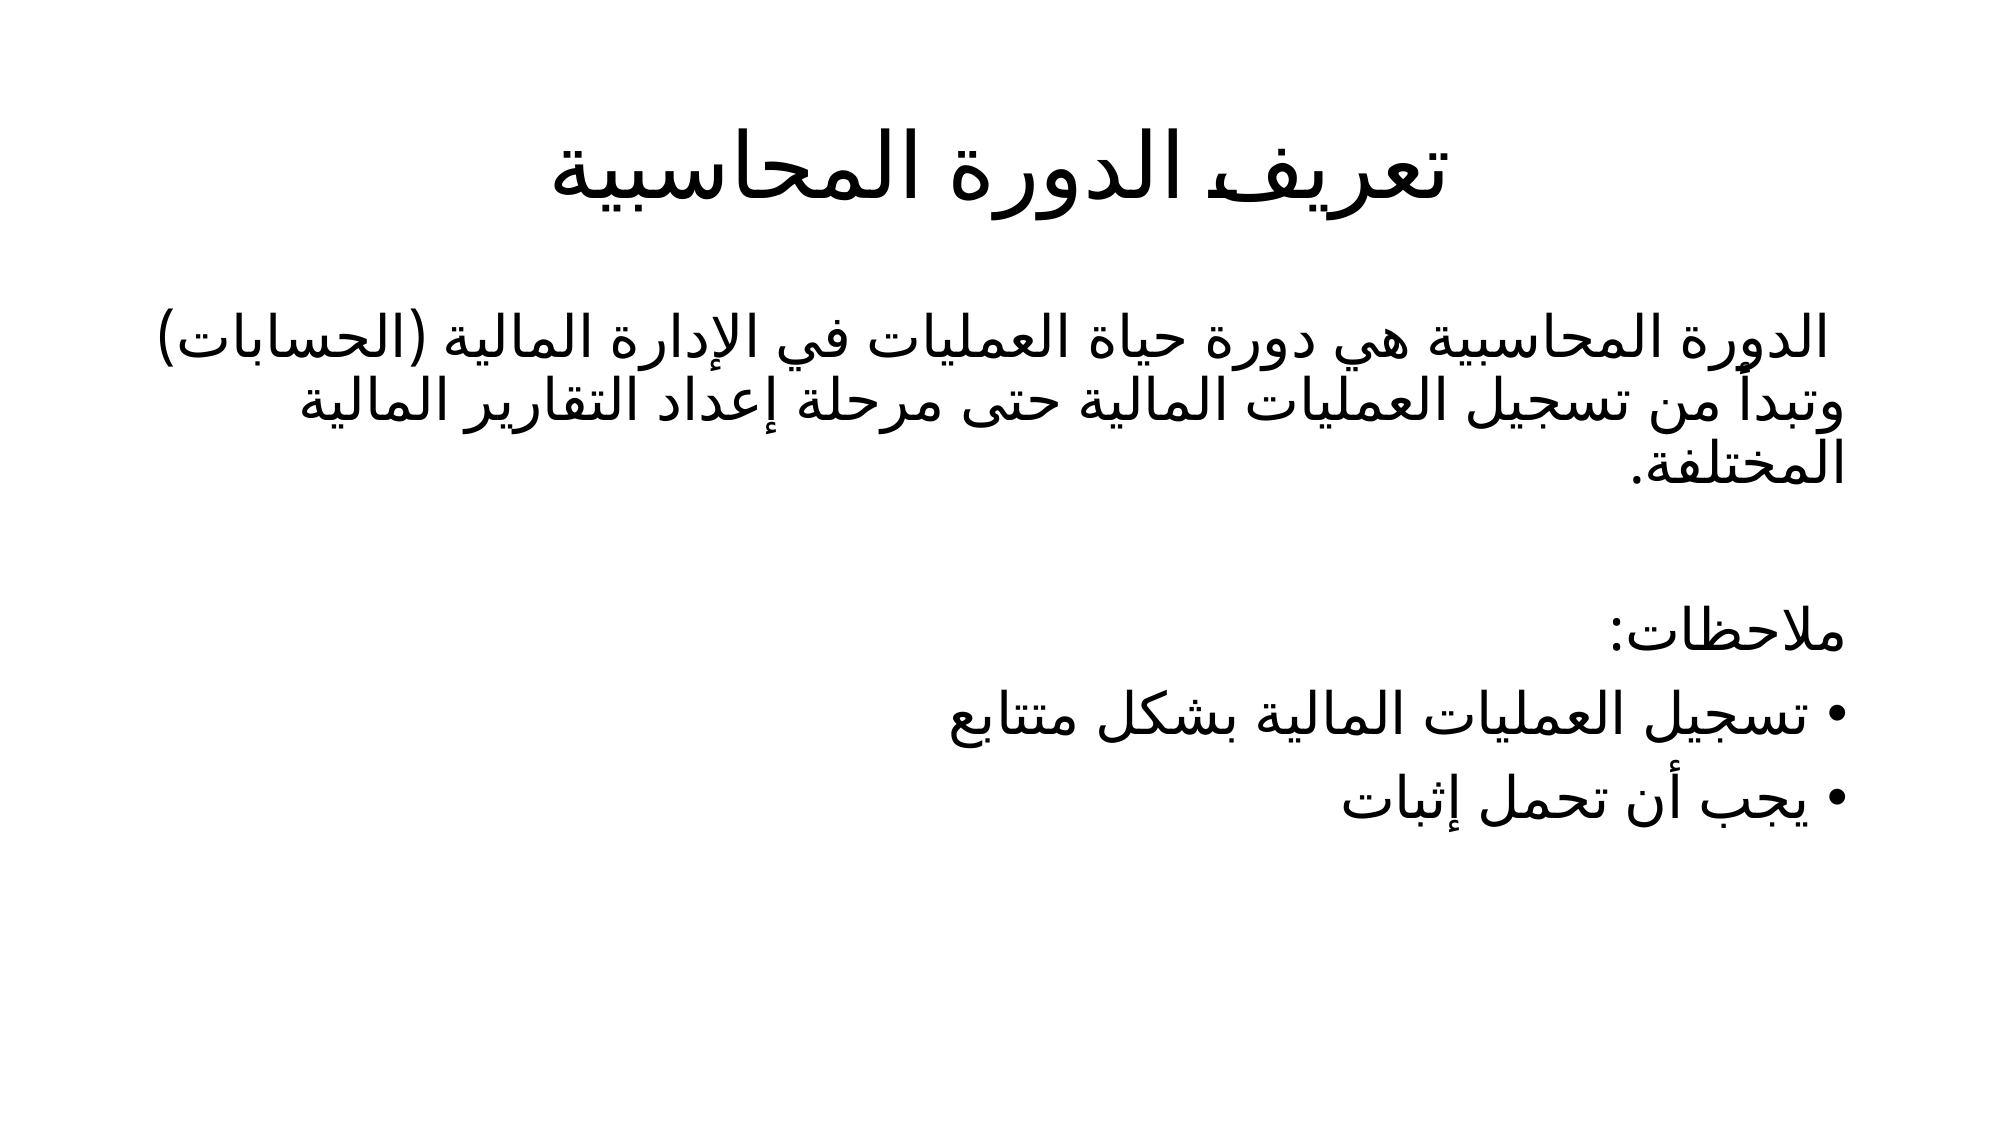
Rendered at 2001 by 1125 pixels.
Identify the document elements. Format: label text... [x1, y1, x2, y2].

title تعريف الدورة المحاسبية [137, 59, 1863, 278]
list الدورة المحاسبية هي دورة حياة العمليات في الإدارة المالية (الحسابات) وتبدأ من تسجيل العمليات المالية حتى مرحلة إعداد التقارير المالية المختلفة. ملاحظات: تسجيل العمليات المالية بشكل متتابع يجب أن تحمل إثبات [137, 299, 1863, 1014]
